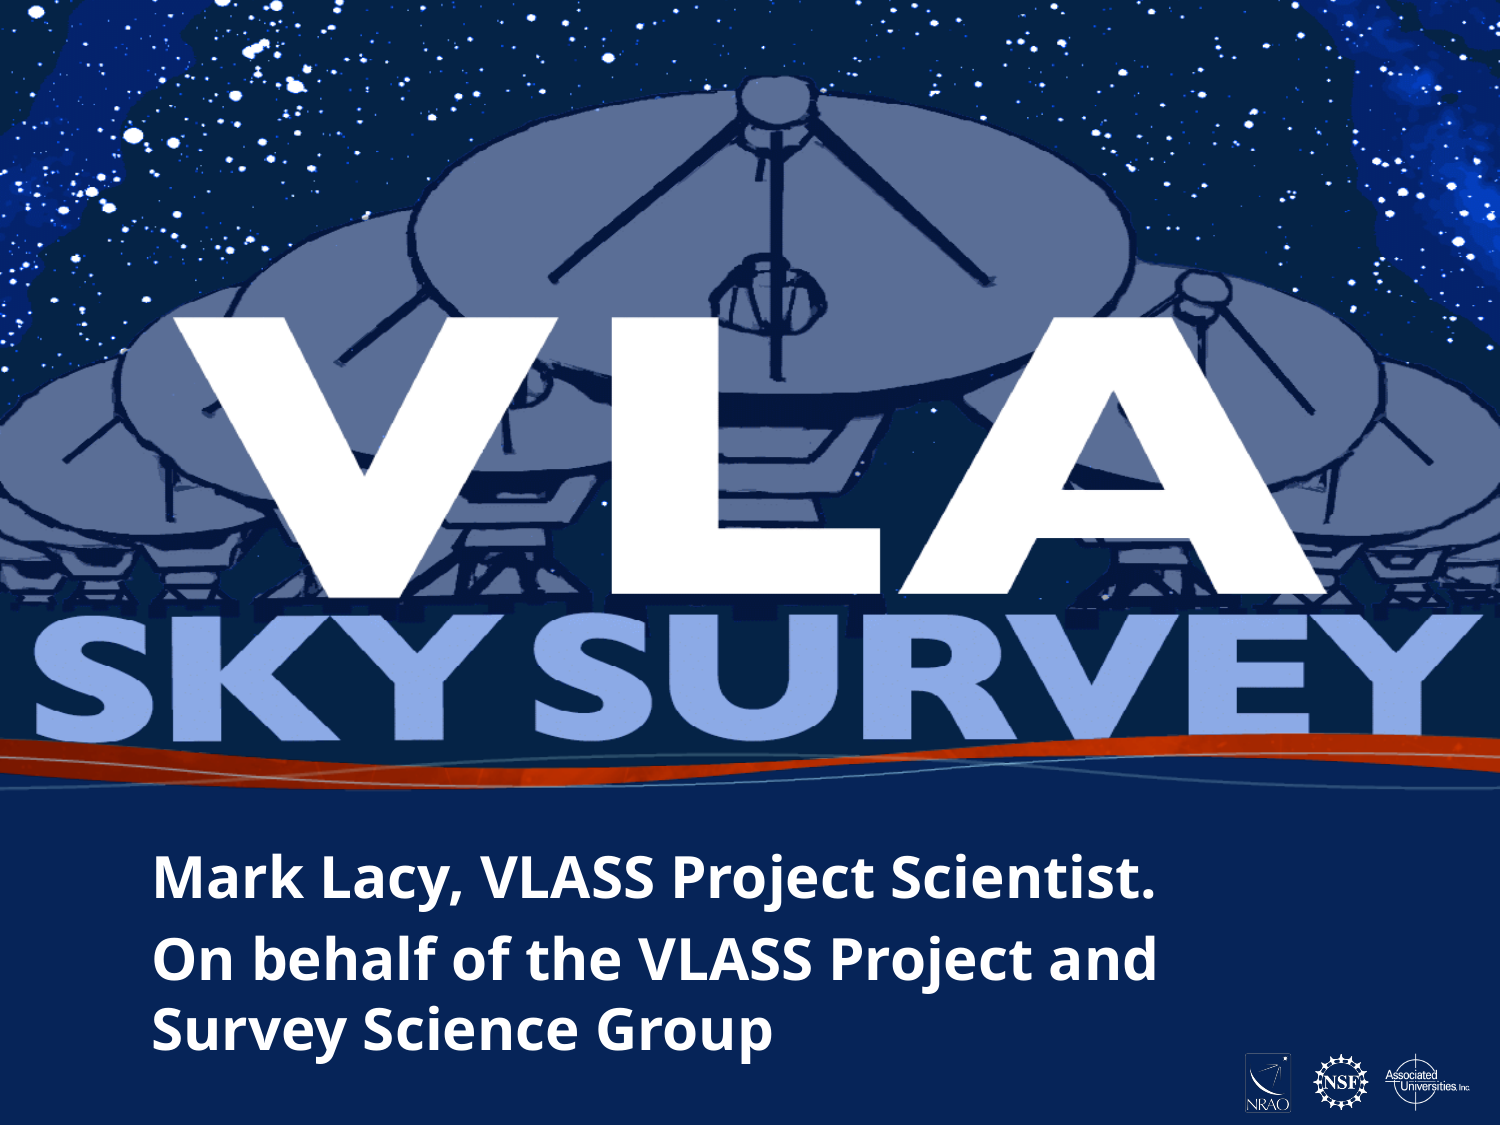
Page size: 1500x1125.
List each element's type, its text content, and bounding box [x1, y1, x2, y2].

list Mark Lacy, VLASS Project Scientist. On behalf of the VLASS Project and Survey Science Group [136, 832, 1308, 1053]
picture [0, 0, 1500, 803]
picture [1378, 1046, 1477, 1118]
